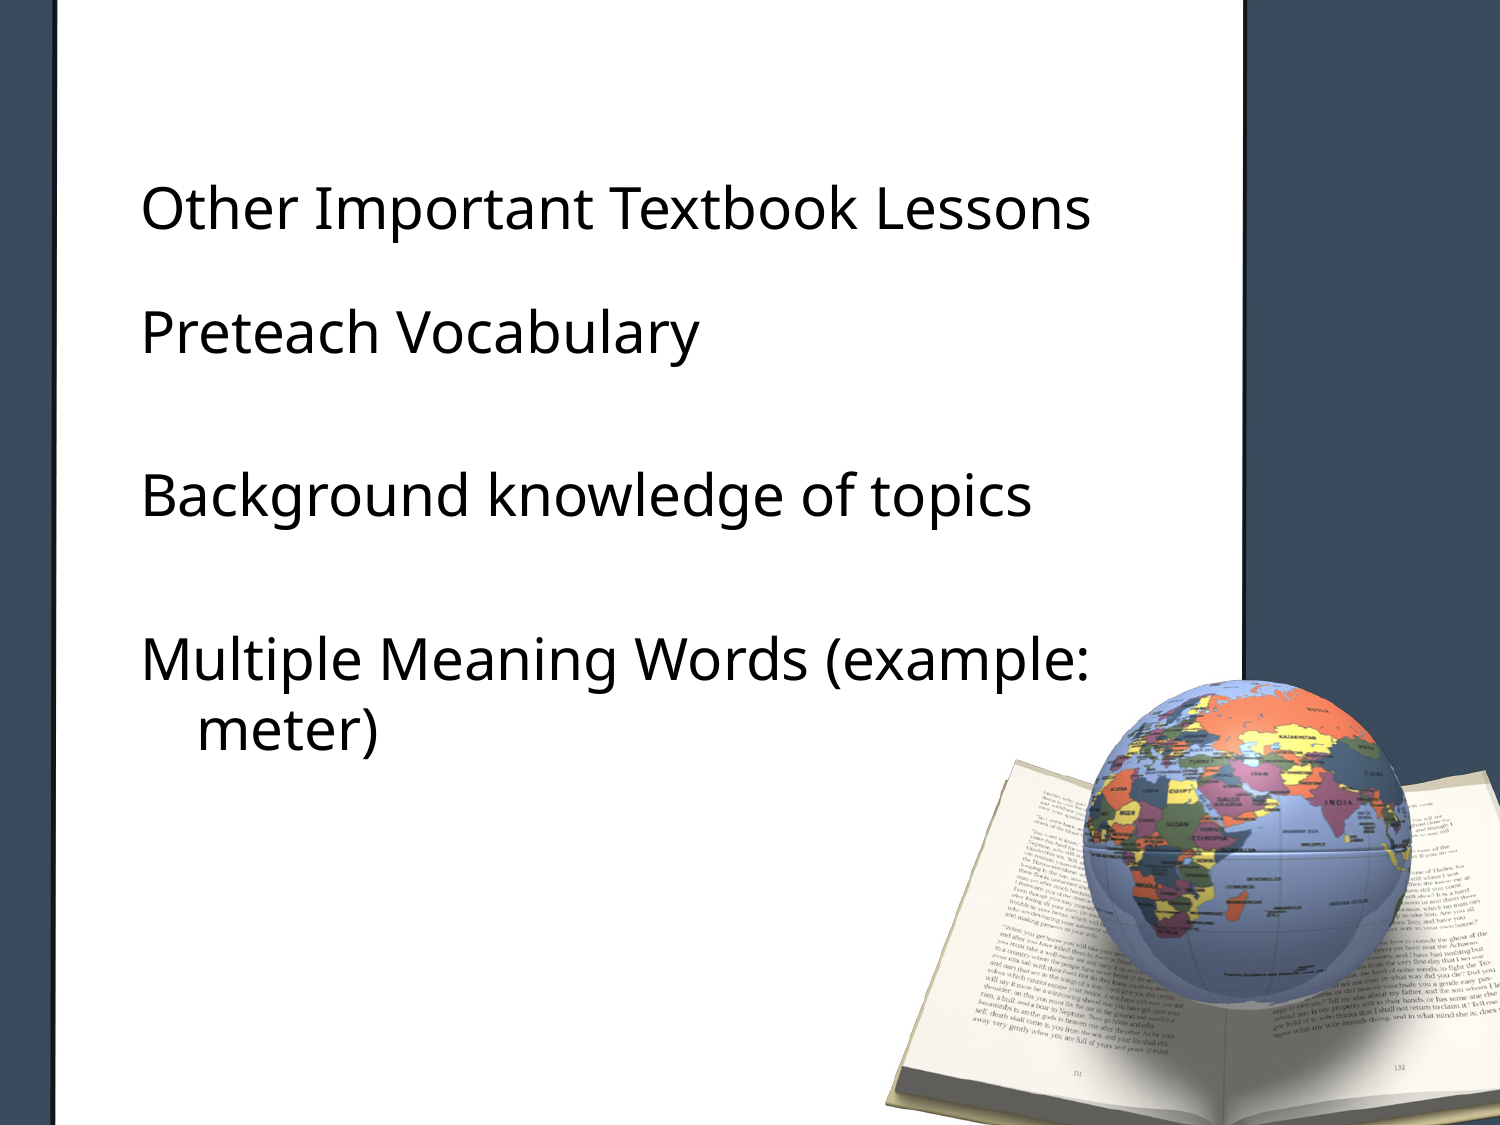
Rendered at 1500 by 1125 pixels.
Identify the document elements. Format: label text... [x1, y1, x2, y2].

title Other Important Textbook Lessons [124, 137, 1201, 276]
picture [0, 0, 1500, 1125]
list Preteach Vocabulary Background knowledge of topics Multiple Meaning Words (example: meter) [124, 287, 1201, 1001]
